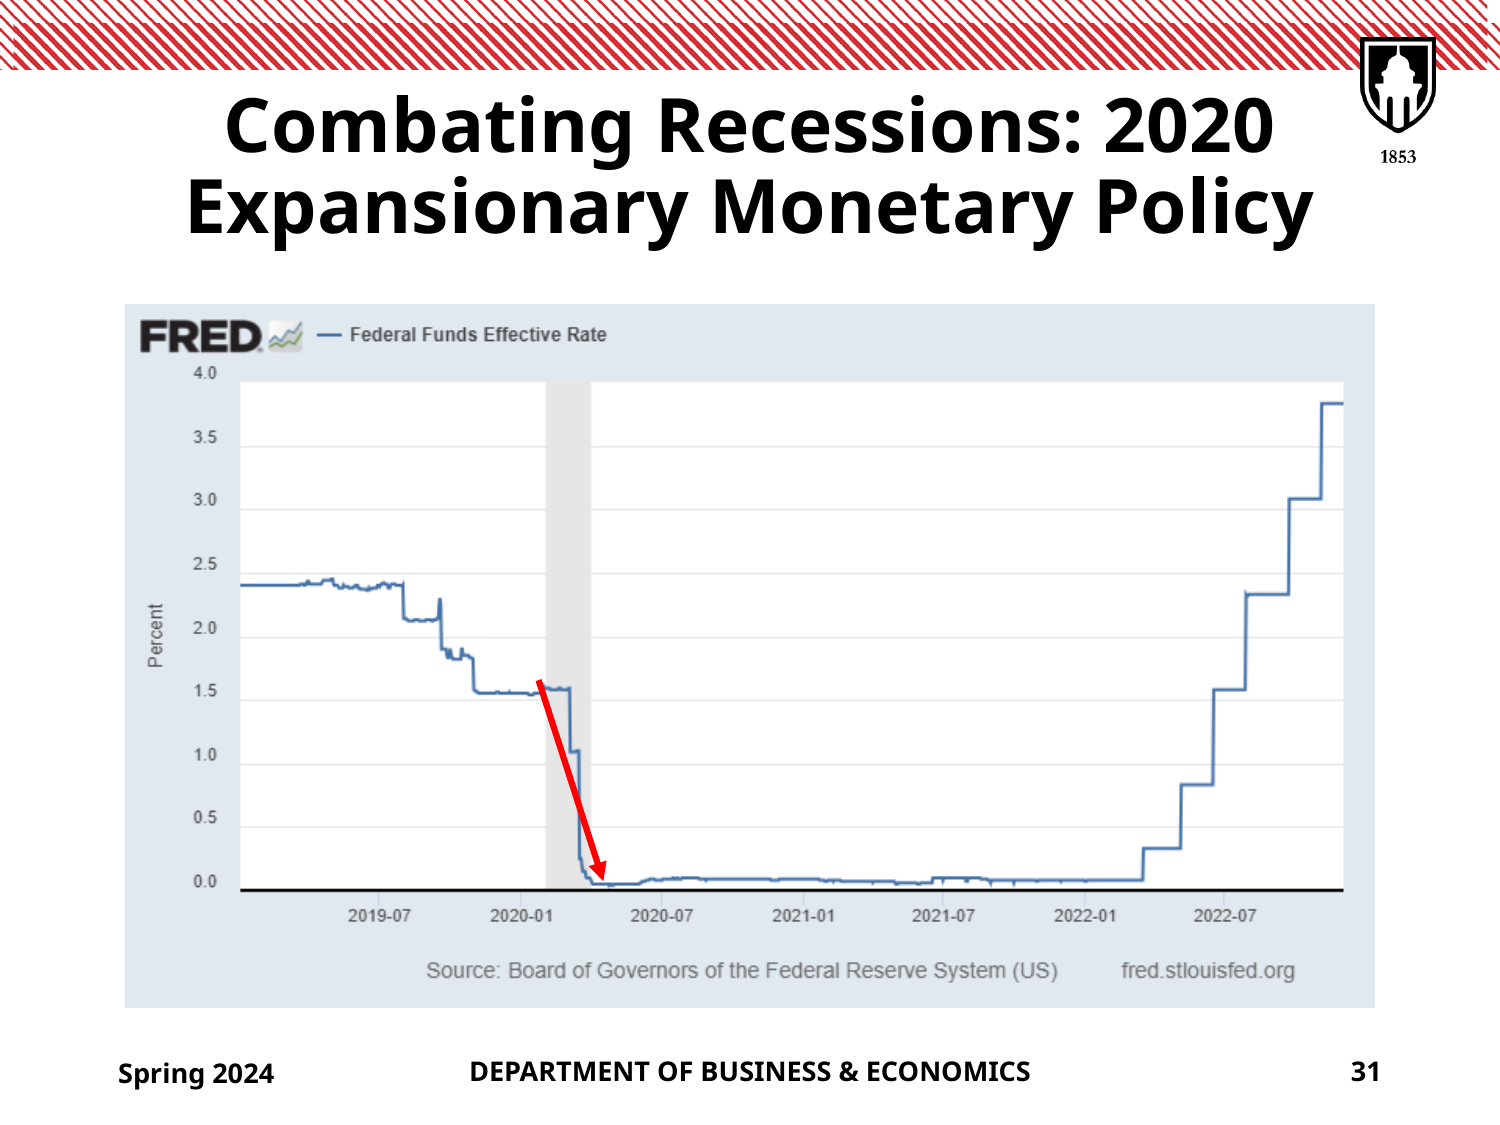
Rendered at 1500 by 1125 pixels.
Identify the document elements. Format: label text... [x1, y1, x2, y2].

slide_number 31 [1059, 1042, 1397, 1103]
slide_number Spring 2024 [103, 1042, 277, 1103]
footer DEPARTMENT OF BUSINESS & ECONOMICS [277, 1042, 1059, 1103]
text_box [538, 680, 604, 882]
title Combating Recessions: 2020 Expansionary Monetary Policy [103, 59, 1397, 278]
picture [0, 0, 1500, 163]
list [124, 304, 1376, 1008]
